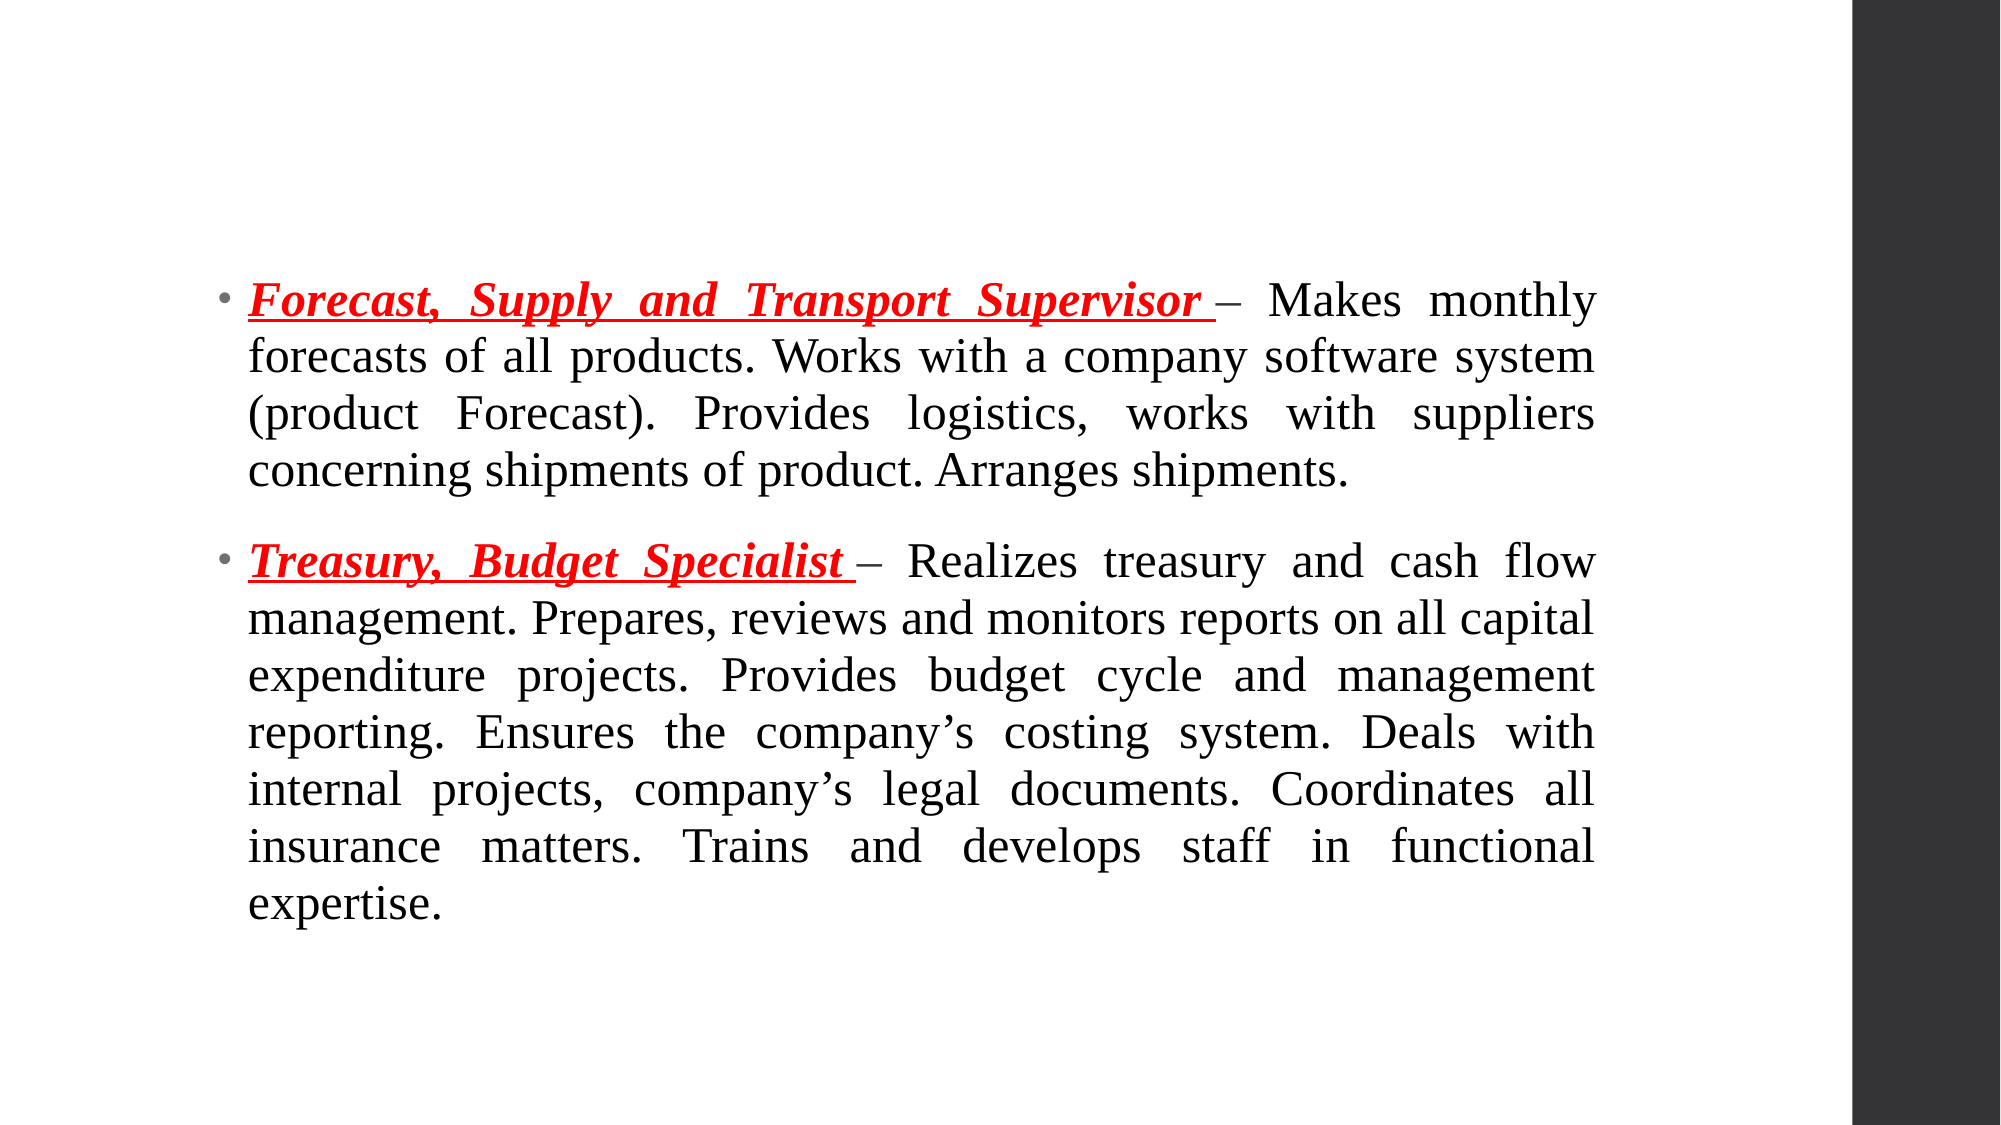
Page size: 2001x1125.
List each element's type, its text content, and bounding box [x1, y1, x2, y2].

list Forecast, Supply and Transport Supervisor – Makes monthly forecasts of all products. Works with a company software system (product Forecast). Provides logistics, works with suppliers concerning shipments of product. Arranges shipments. Treasury, Budget Specialist – Realizes treasury and cash flow management. Prepares, reviews and monitors reports on all capital expenditure projects. Provides budget cycle and management reporting. Ensures the company’s costing system. Deals with internal projects, company’s legal documents. Coordinates all insurance matters. Trains and develops staff in functional expertise. [202, 262, 1613, 977]
